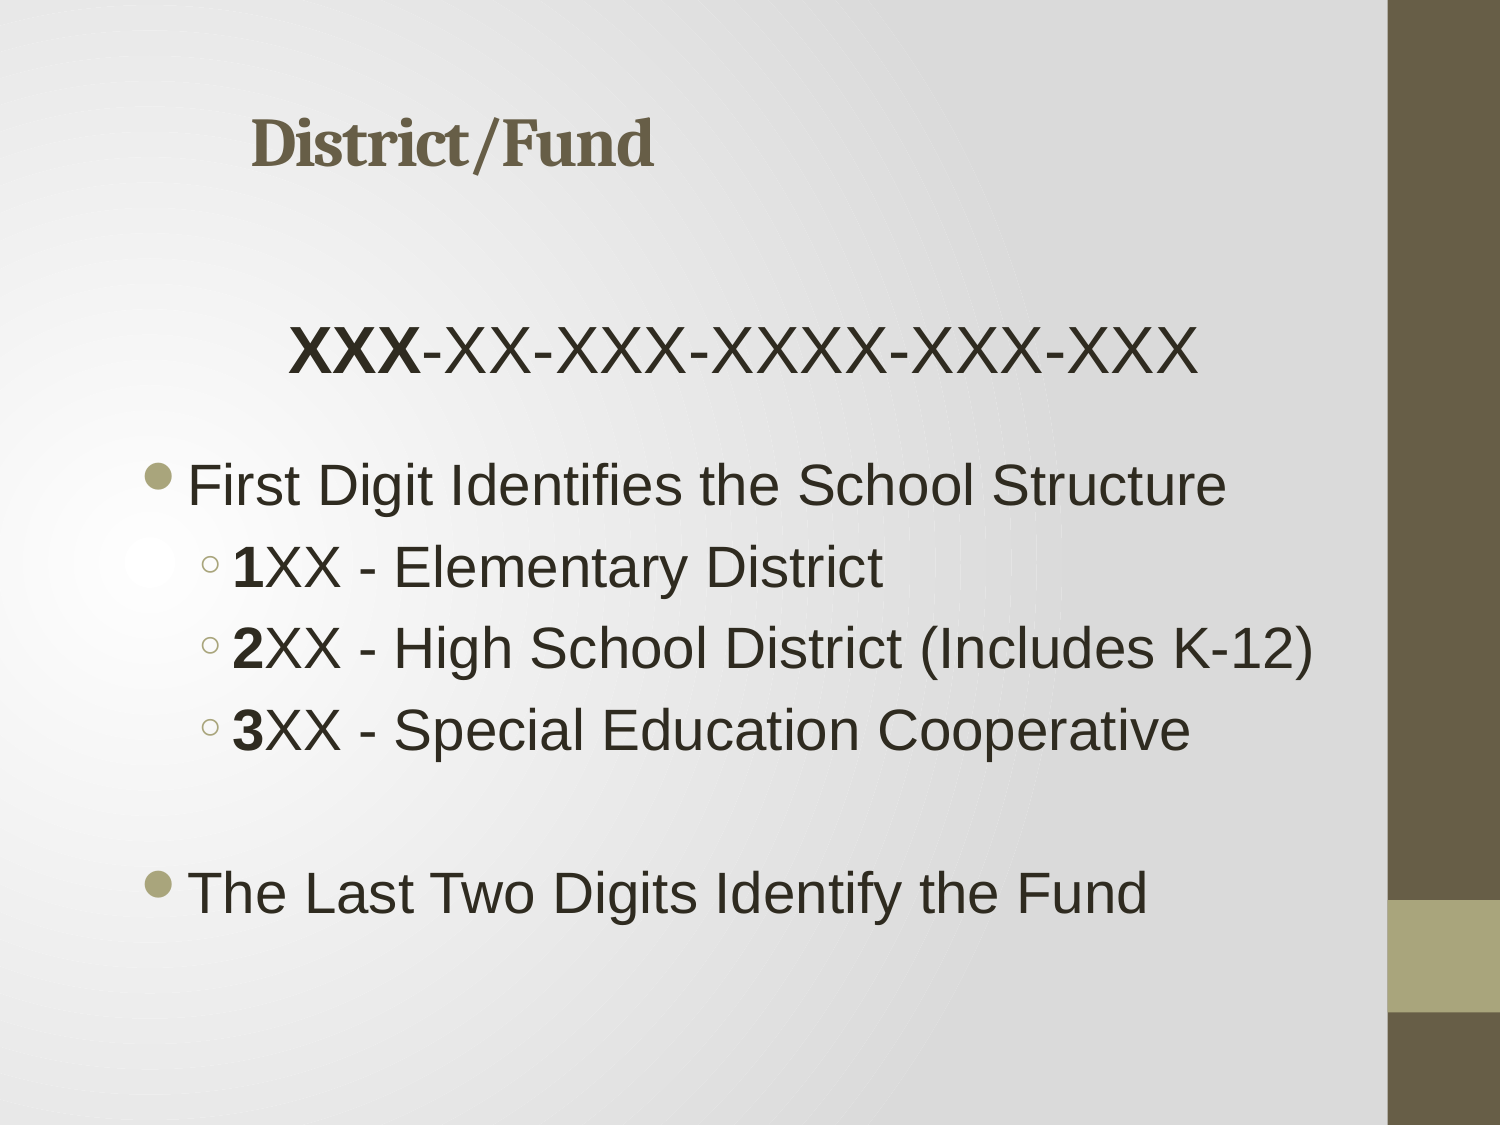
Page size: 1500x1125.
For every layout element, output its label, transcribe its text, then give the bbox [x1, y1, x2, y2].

text_box XXX-XX-XXX-XXXX-XXX-XXX First Digit Identifies the School Structure 1XX - Elementary District 2XX - High School District (Includes K-12) 3XX - Special Education Cooperative The Last Two Digits Identify the Fund [112, 299, 1363, 950]
title District/Fund [235, 89, 1466, 189]
